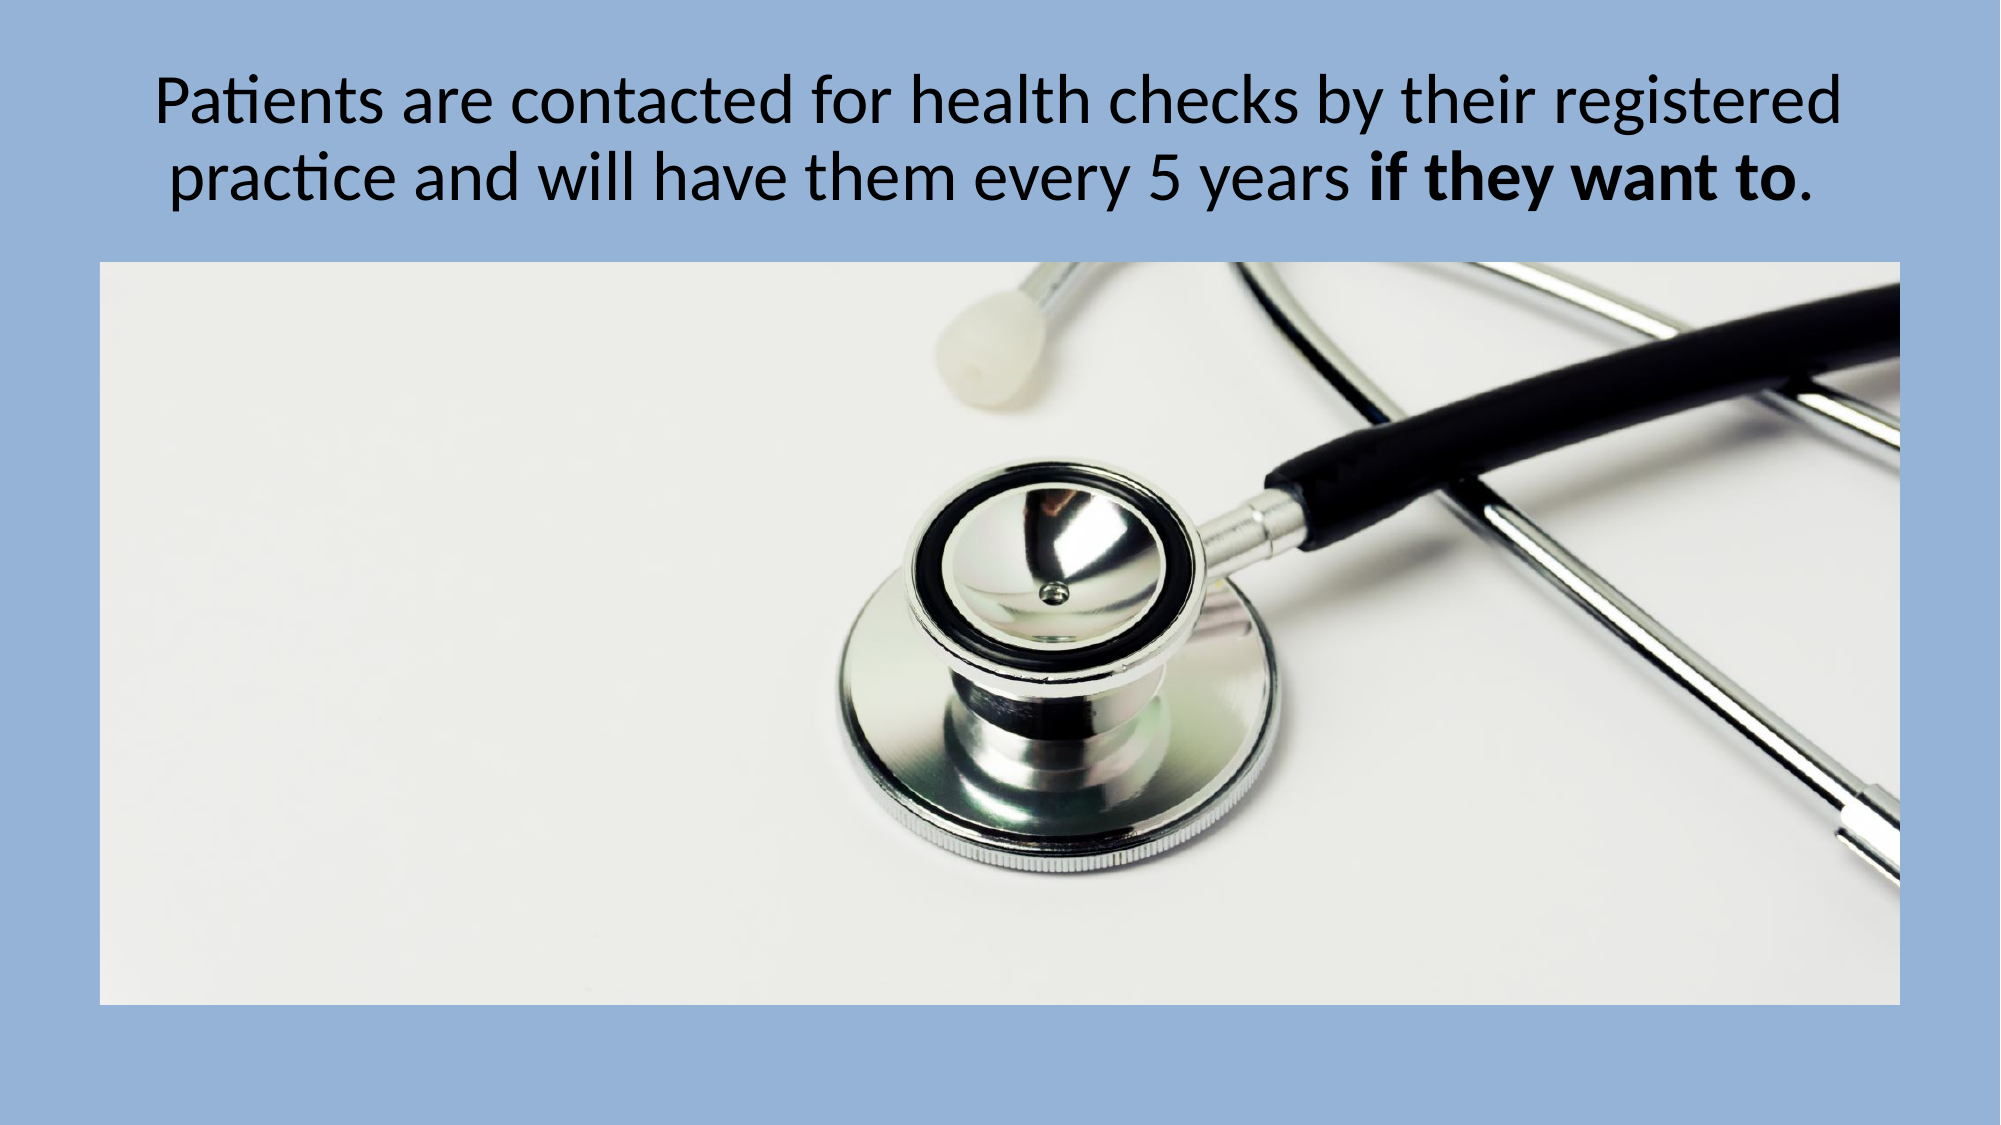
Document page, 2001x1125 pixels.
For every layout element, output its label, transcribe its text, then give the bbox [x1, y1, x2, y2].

picture [99, 262, 1901, 1006]
title Patients are contacted for health checks by their registered practice and will have them every 5 years if they want to. [99, 45, 1900, 233]
